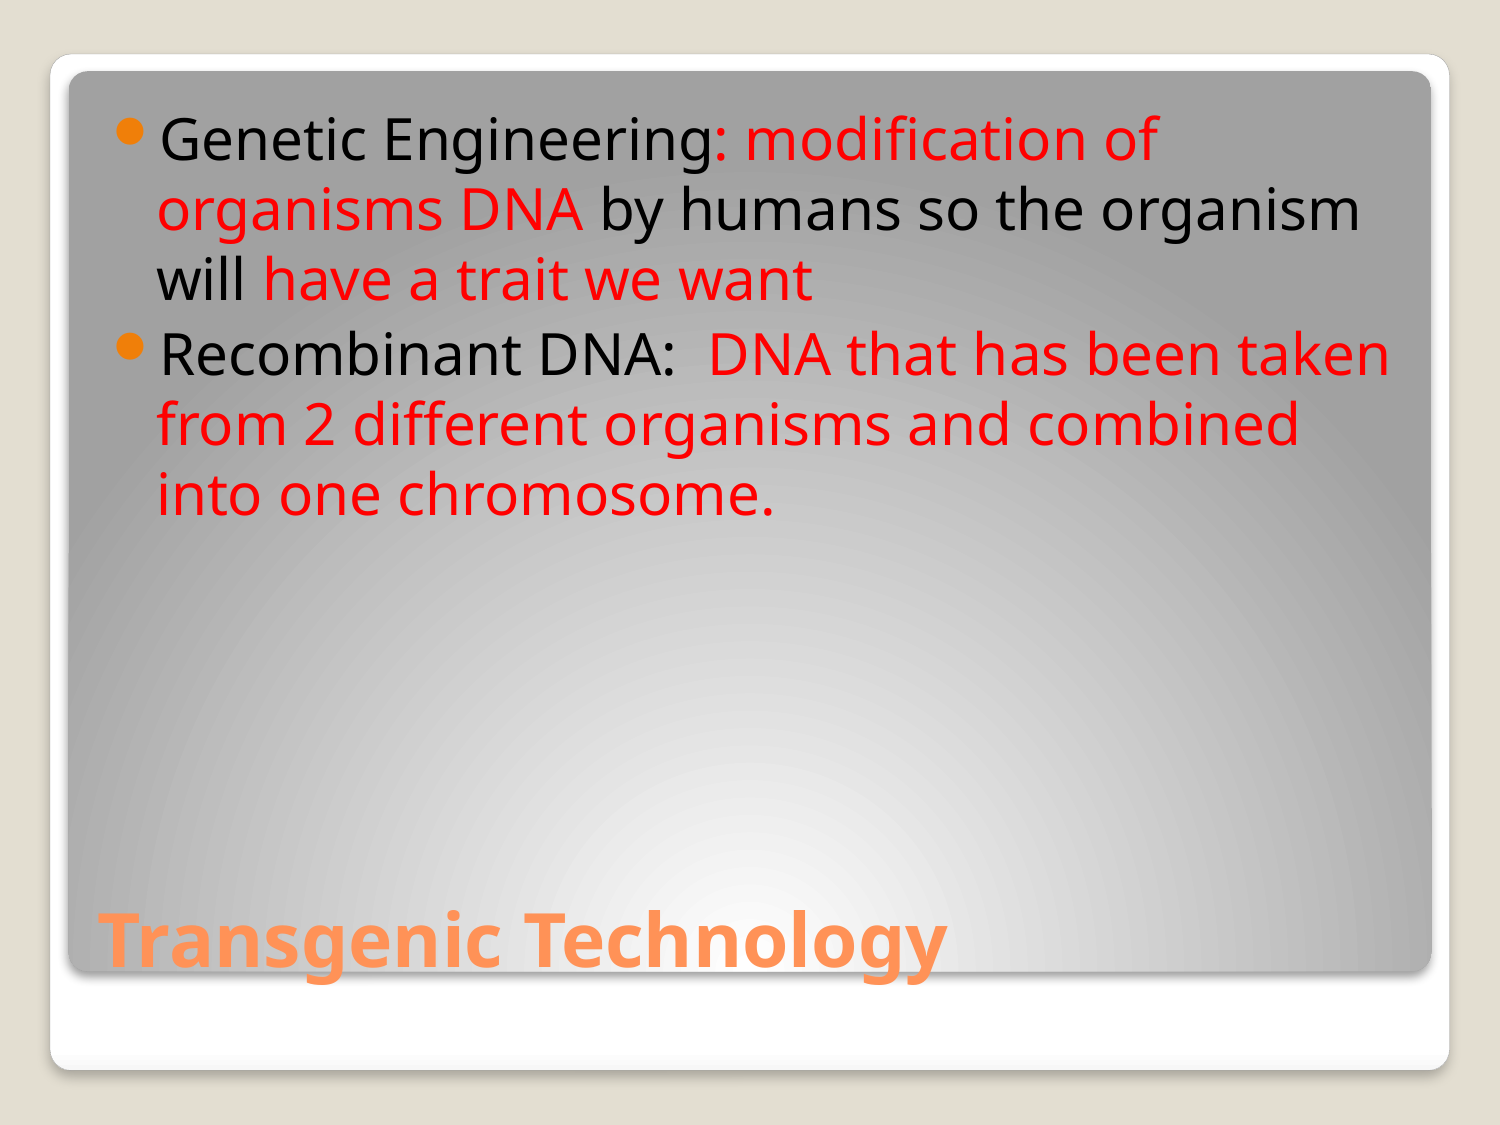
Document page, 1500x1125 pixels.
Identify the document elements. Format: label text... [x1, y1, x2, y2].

title Transgenic Technology [82, 817, 1425, 990]
list Genetic Engineering: modification of organisms DNA by humans so the organism will have a trait we want Recombinant DNA: DNA that has been taken from 2 different organisms and combined into one chromosome. [82, 86, 1425, 774]
